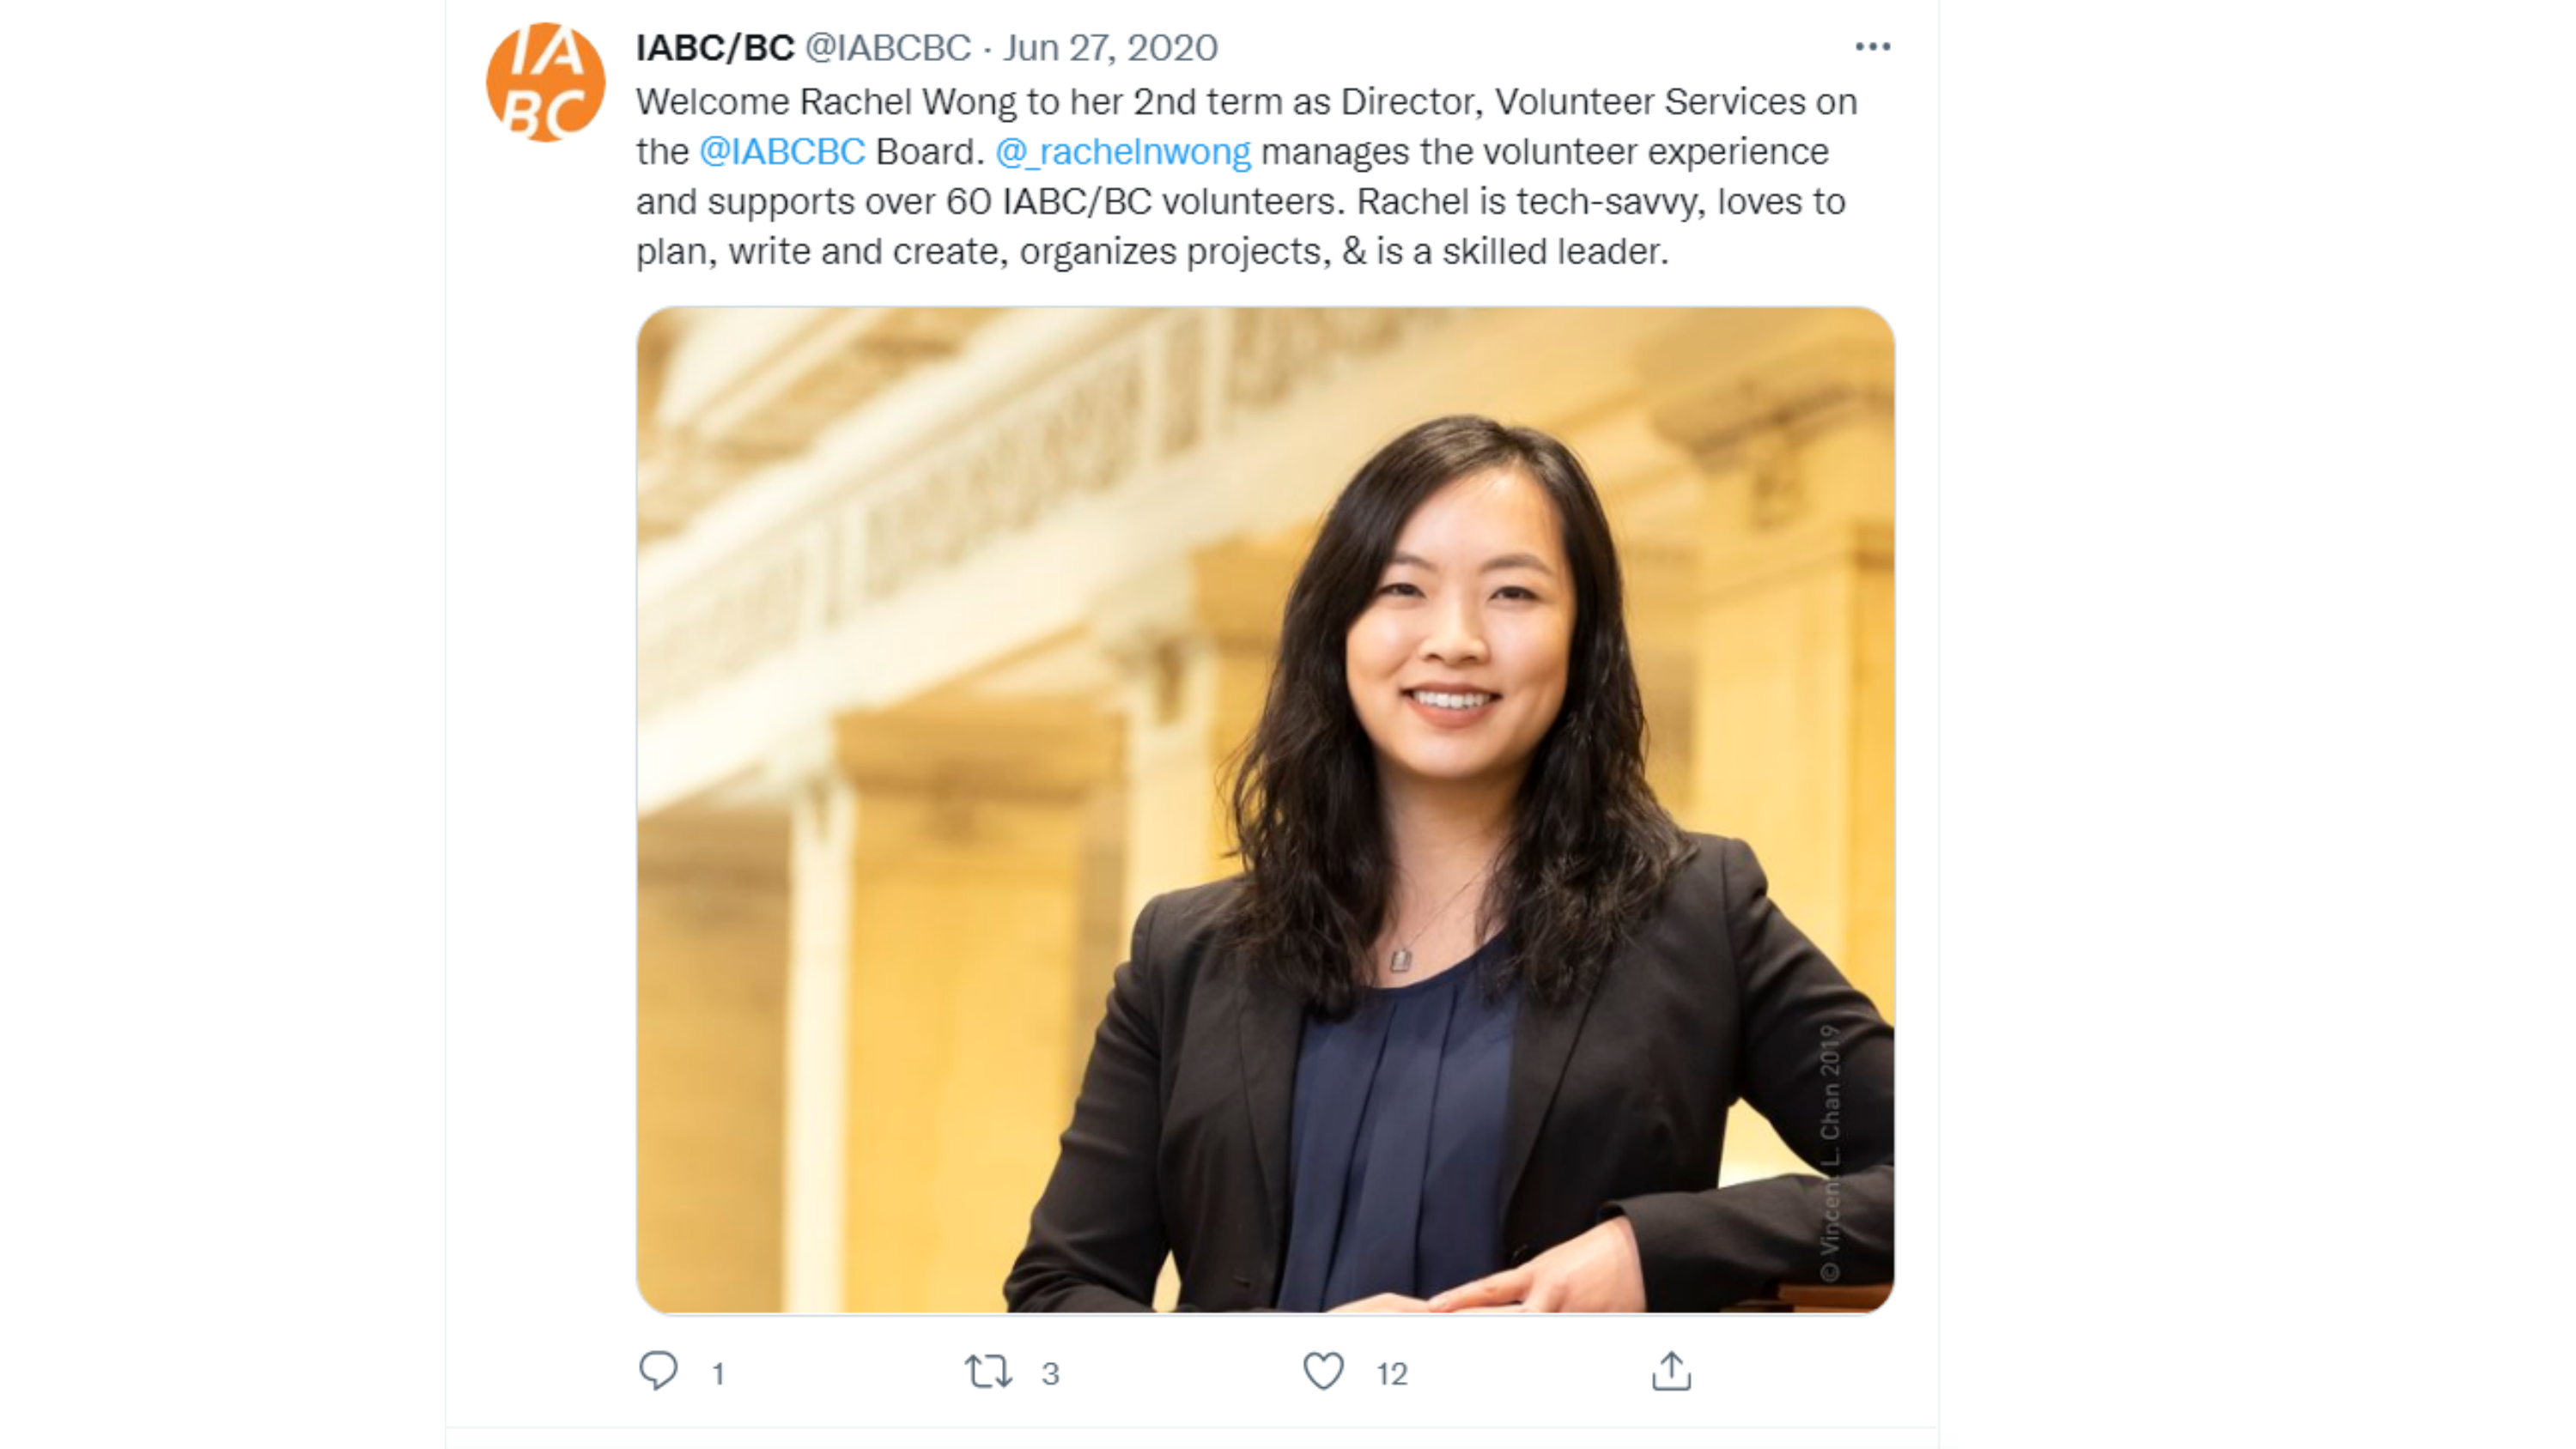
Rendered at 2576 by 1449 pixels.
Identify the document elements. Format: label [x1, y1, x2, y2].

picture [445, 0, 1959, 1449]
